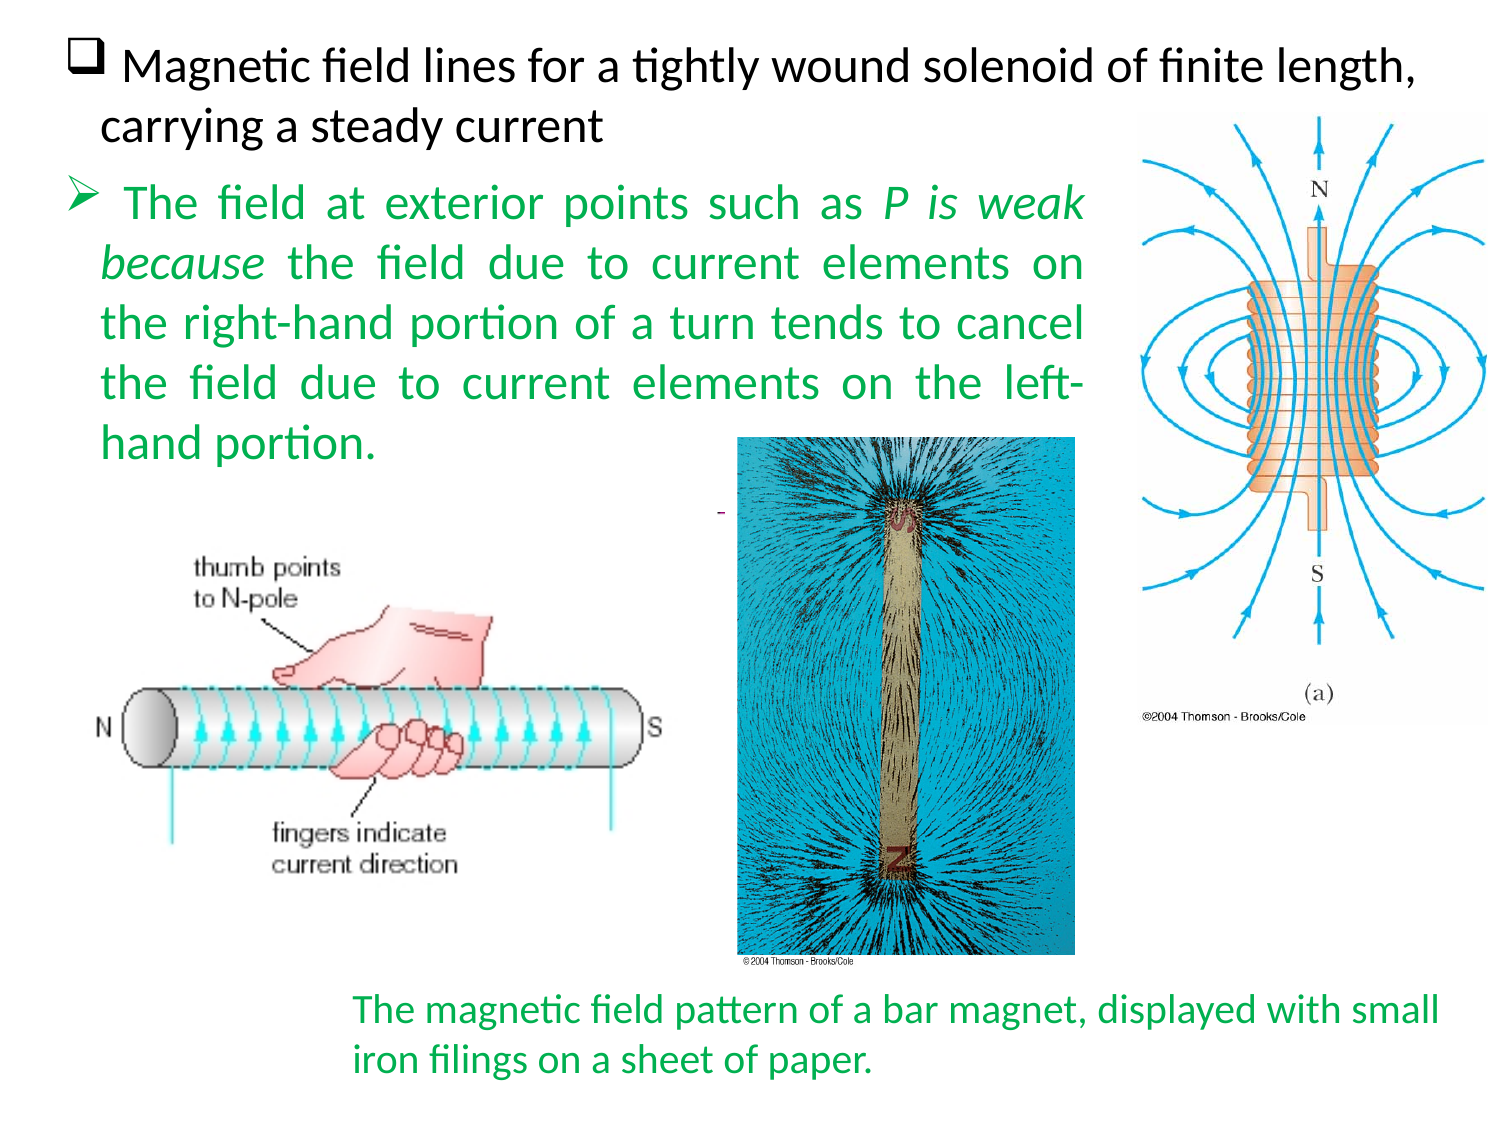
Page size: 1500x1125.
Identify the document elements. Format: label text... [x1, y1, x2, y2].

text_box [1137, 112, 1488, 725]
text_box The field at exterior points such as P is weak because the field due to current elements on the right-hand portion of a turn tends to cancel the field due to current elements on the left-hand portion. [49, 162, 1100, 478]
text_box Magnetic field lines for a tightly wound solenoid of finite length, carrying a steady current [50, 24, 1438, 160]
text_box The magnetic field pattern of a bar magnet, displayed with small iron filings on a sheet of paper. [337, 974, 1463, 1090]
picture [37, 512, 725, 926]
text_box [737, 437, 1075, 969]
